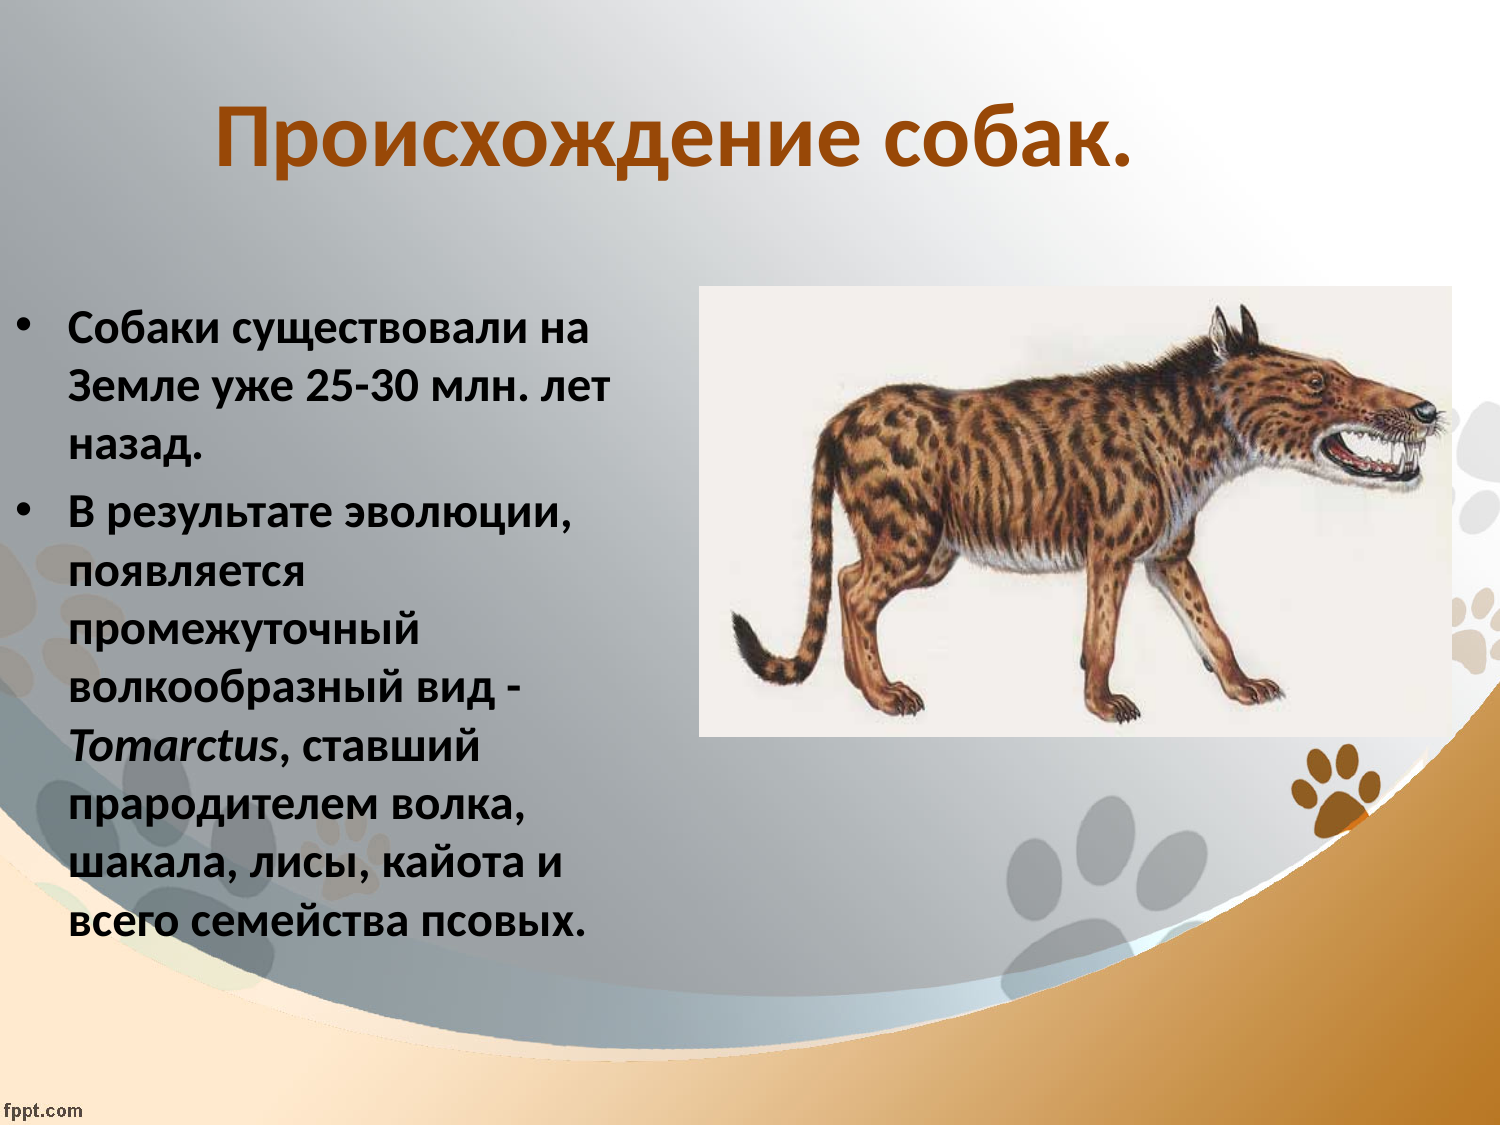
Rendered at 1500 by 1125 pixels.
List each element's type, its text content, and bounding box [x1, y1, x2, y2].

title Происхождение собак. [0, 36, 1350, 224]
picture [0, 0, 1500, 1125]
list Собаки существовали на Земле уже 25-30 млн. лет назад. В результате эволюции, появляется промежуточный волкообразный вид - Tomarctus, ставший прародителем волка, шакала, лисы, кайота и всего семейства псовых. [0, 286, 663, 964]
